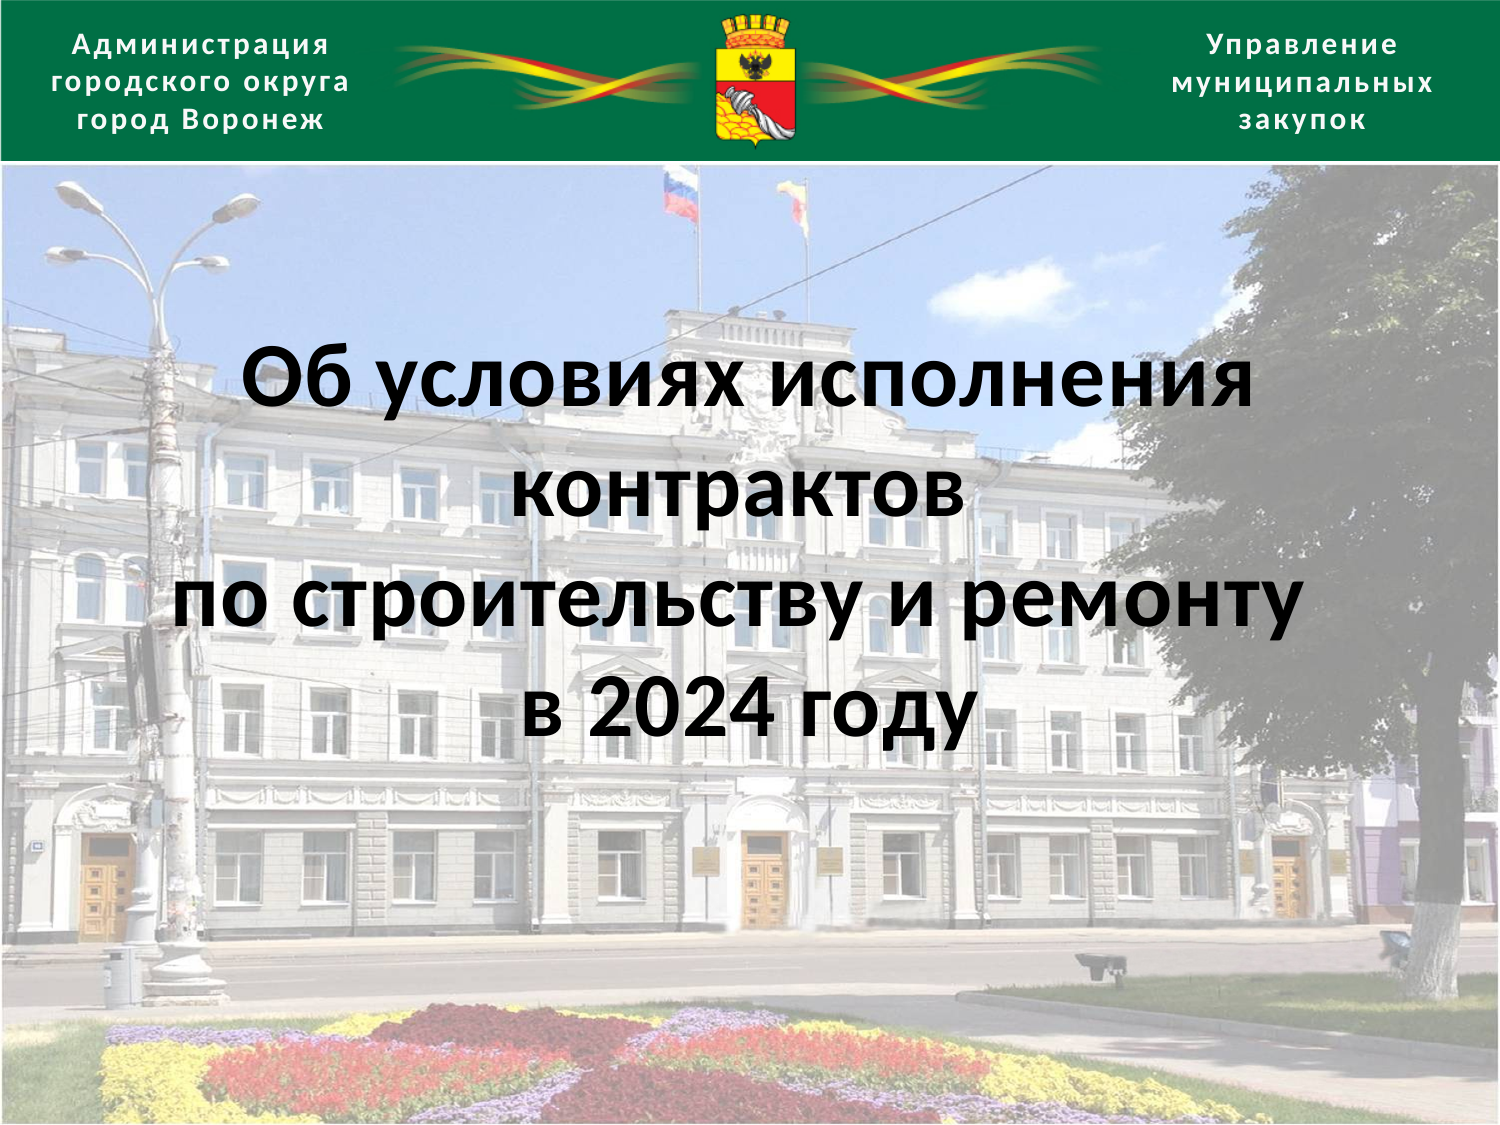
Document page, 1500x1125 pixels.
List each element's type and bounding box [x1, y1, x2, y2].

picture [0, 163, 1500, 1125]
text_box [0, 0, 1500, 162]
